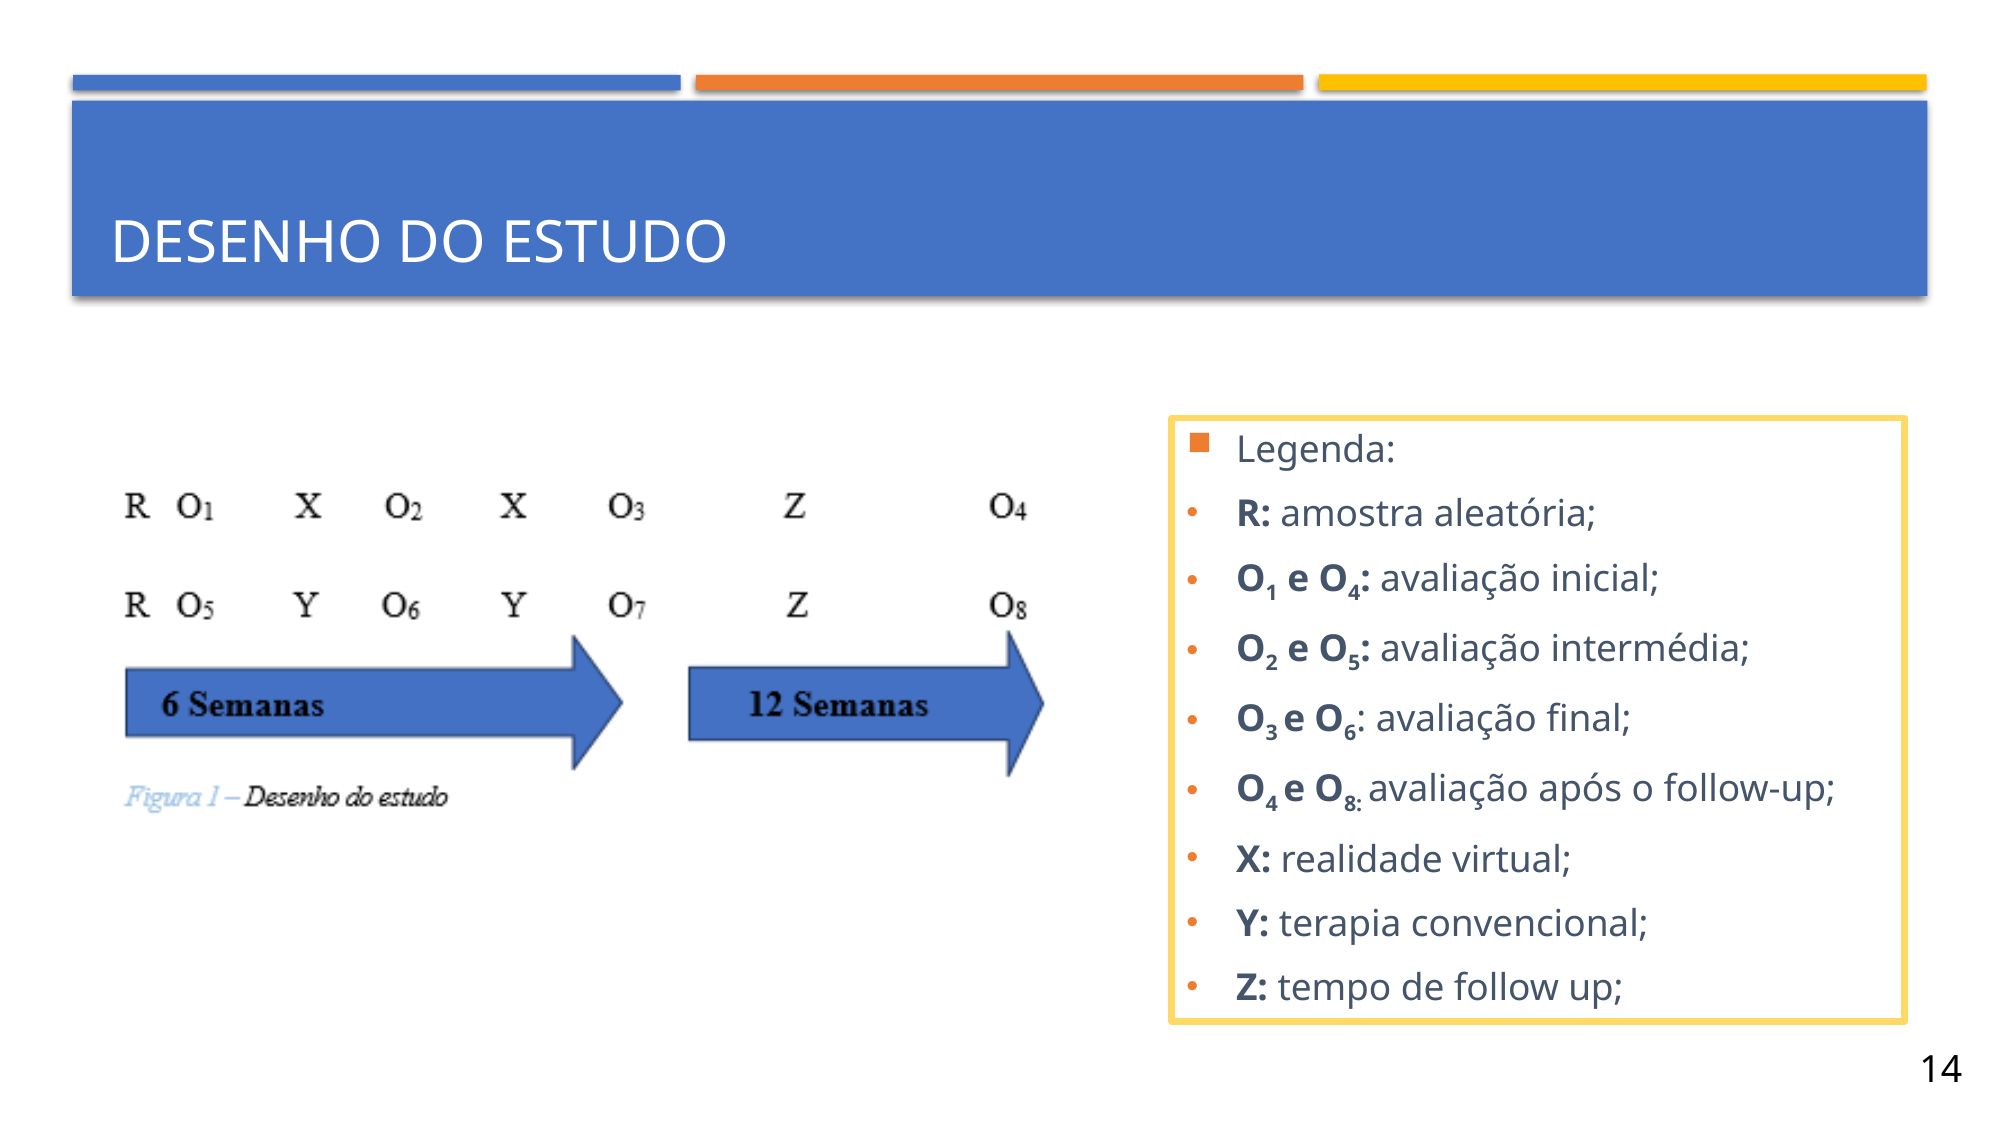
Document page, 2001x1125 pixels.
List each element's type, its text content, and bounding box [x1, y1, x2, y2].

picture [94, 461, 1080, 873]
title Desenho do estudo [95, 115, 1905, 282]
list Legenda: R: amostra aleatória; O1 e O4: avaliação inicial; O2 e O5: avaliação intermédia; O3 e O6: avaliação final; O4 e O8: avaliação após o follow-up; X: realidade virtual; Y: terapia convencional; Z: tempo de follow up; [1171, 418, 1905, 1022]
text_box 14 [1904, 1037, 1982, 1097]
